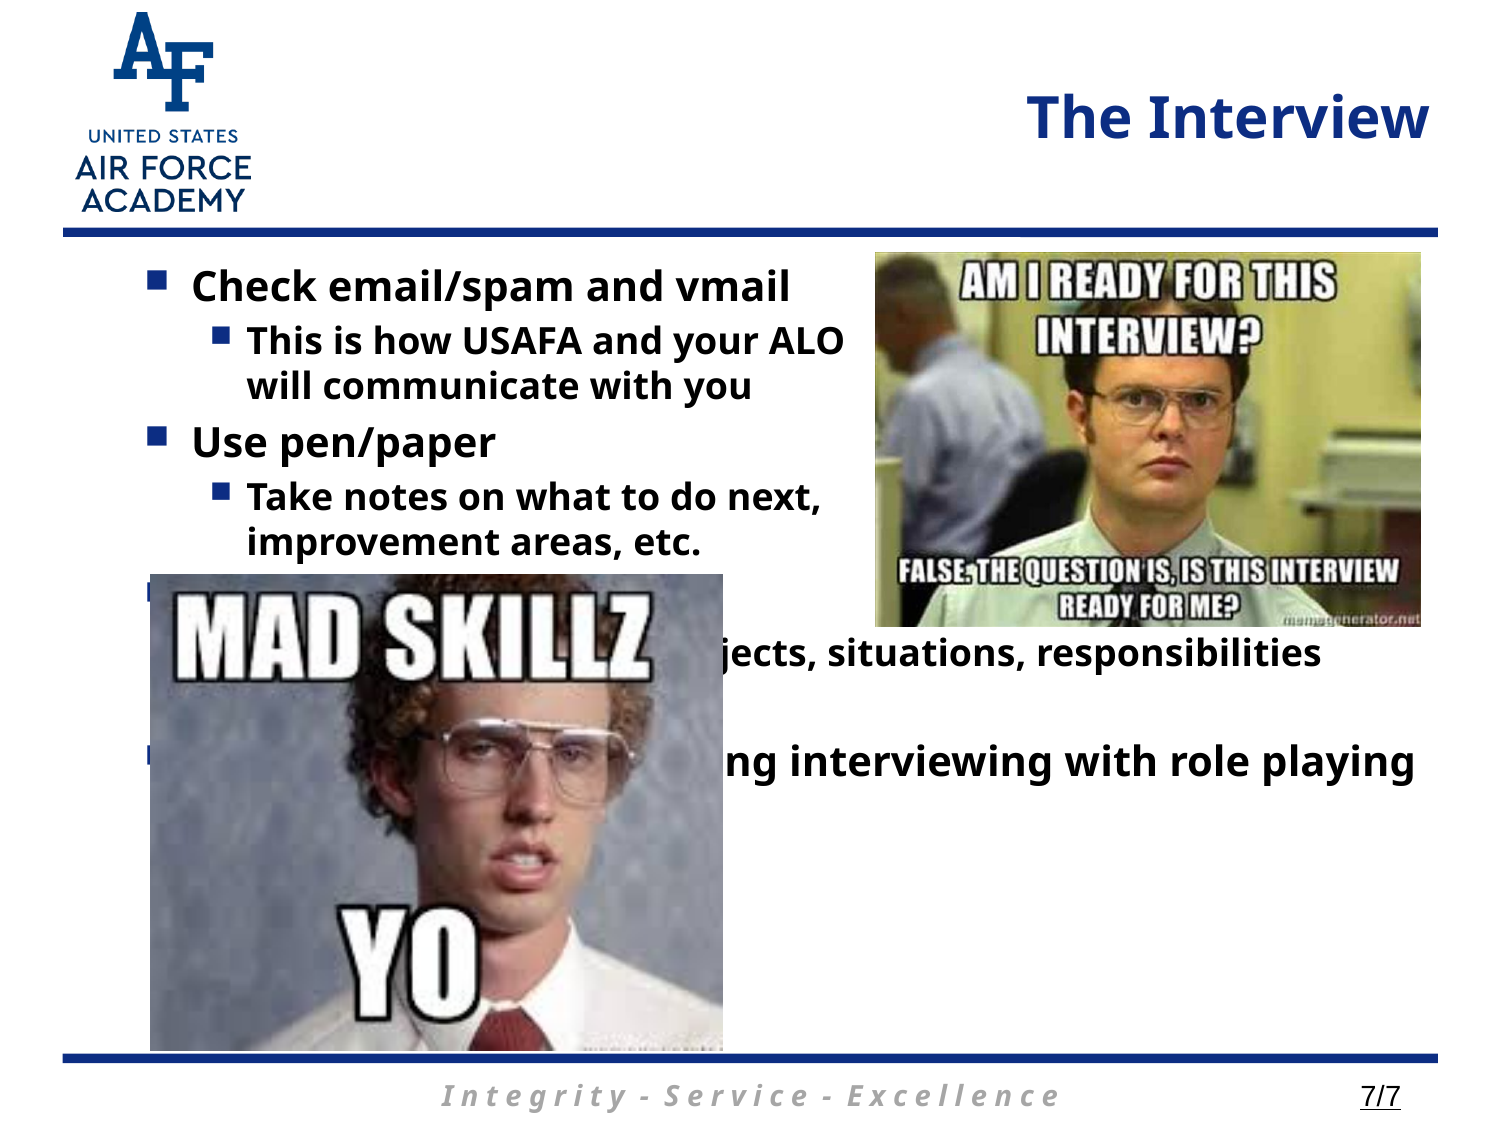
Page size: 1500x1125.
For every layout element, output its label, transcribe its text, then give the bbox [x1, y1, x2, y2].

picture [75, 12, 251, 212]
picture [874, 251, 1421, 628]
title The Interview [599, 21, 1445, 210]
list Check email/spam and vmail This is how USAFA and your ALO will communicate with you Use pen/paper Take notes on what to do next, improvement areas, etc. Leadership Resume Leadership positions, projects, situations, responsibilities Send a copy to your ALO Parents: Consider practicing interviewing with role playing [62, 251, 1438, 1063]
slide_number 7/7 [1261, 1070, 1500, 1125]
picture [149, 574, 723, 1052]
